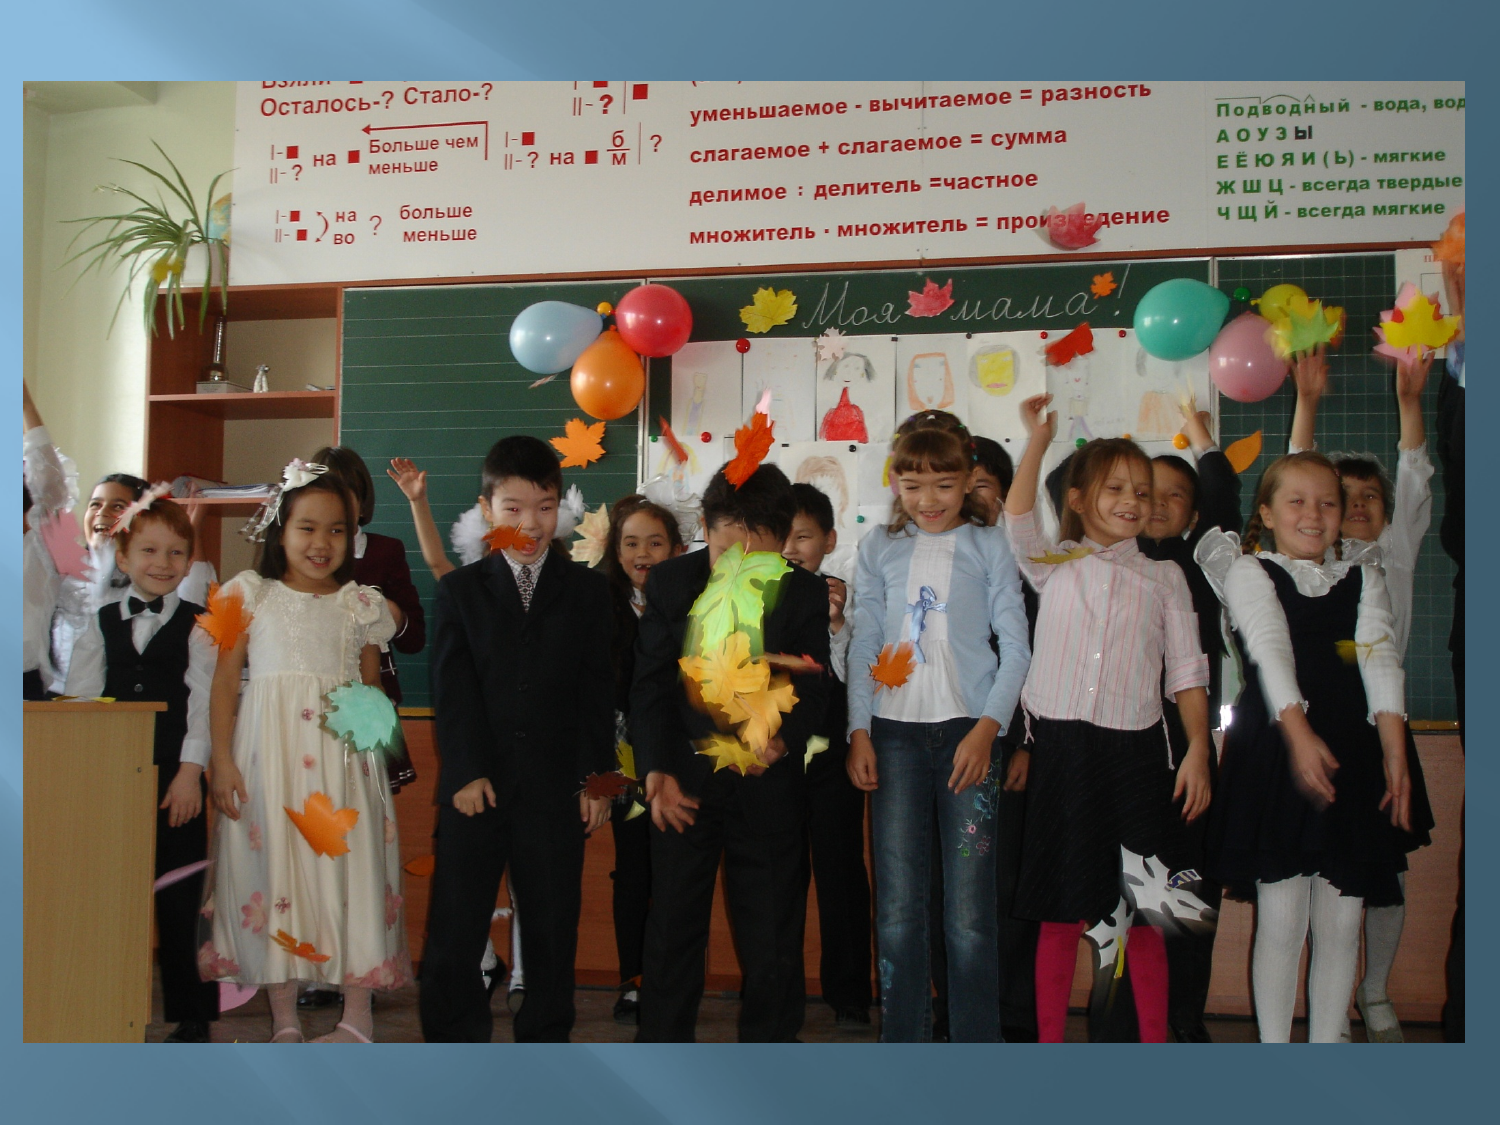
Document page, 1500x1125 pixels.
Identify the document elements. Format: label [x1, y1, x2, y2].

list [23, 81, 1466, 1044]
